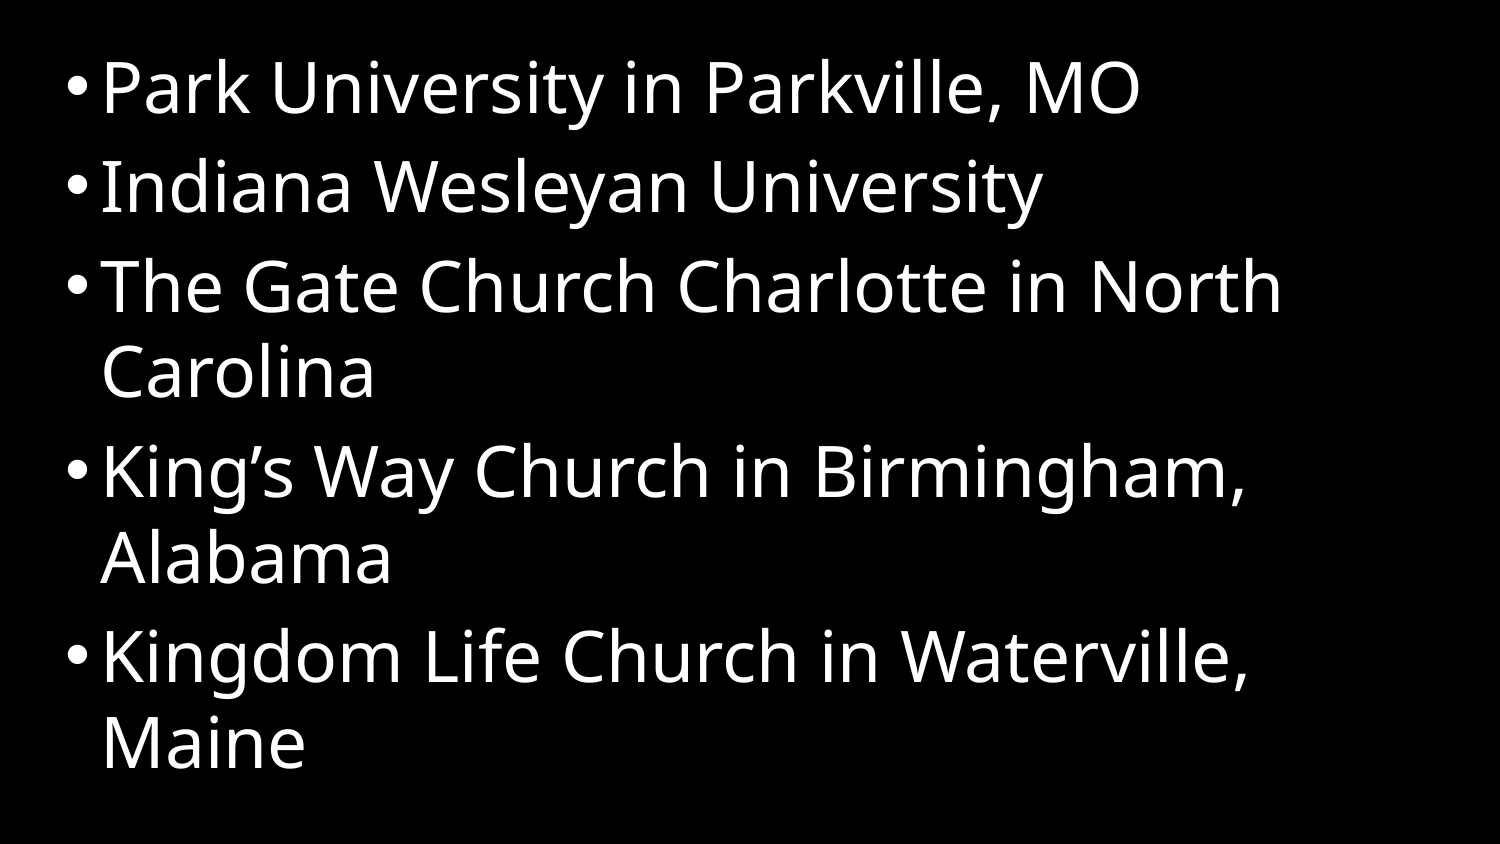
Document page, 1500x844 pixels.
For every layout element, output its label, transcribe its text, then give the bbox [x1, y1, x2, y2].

subtitle Park University in Parkville, MO Indiana Wesleyan University The Gate Church Charlotte in North Carolina King’s Way Church in Birmingham, Alabama Kingdom Life Church in Waterville, Maine [50, 34, 1450, 797]
